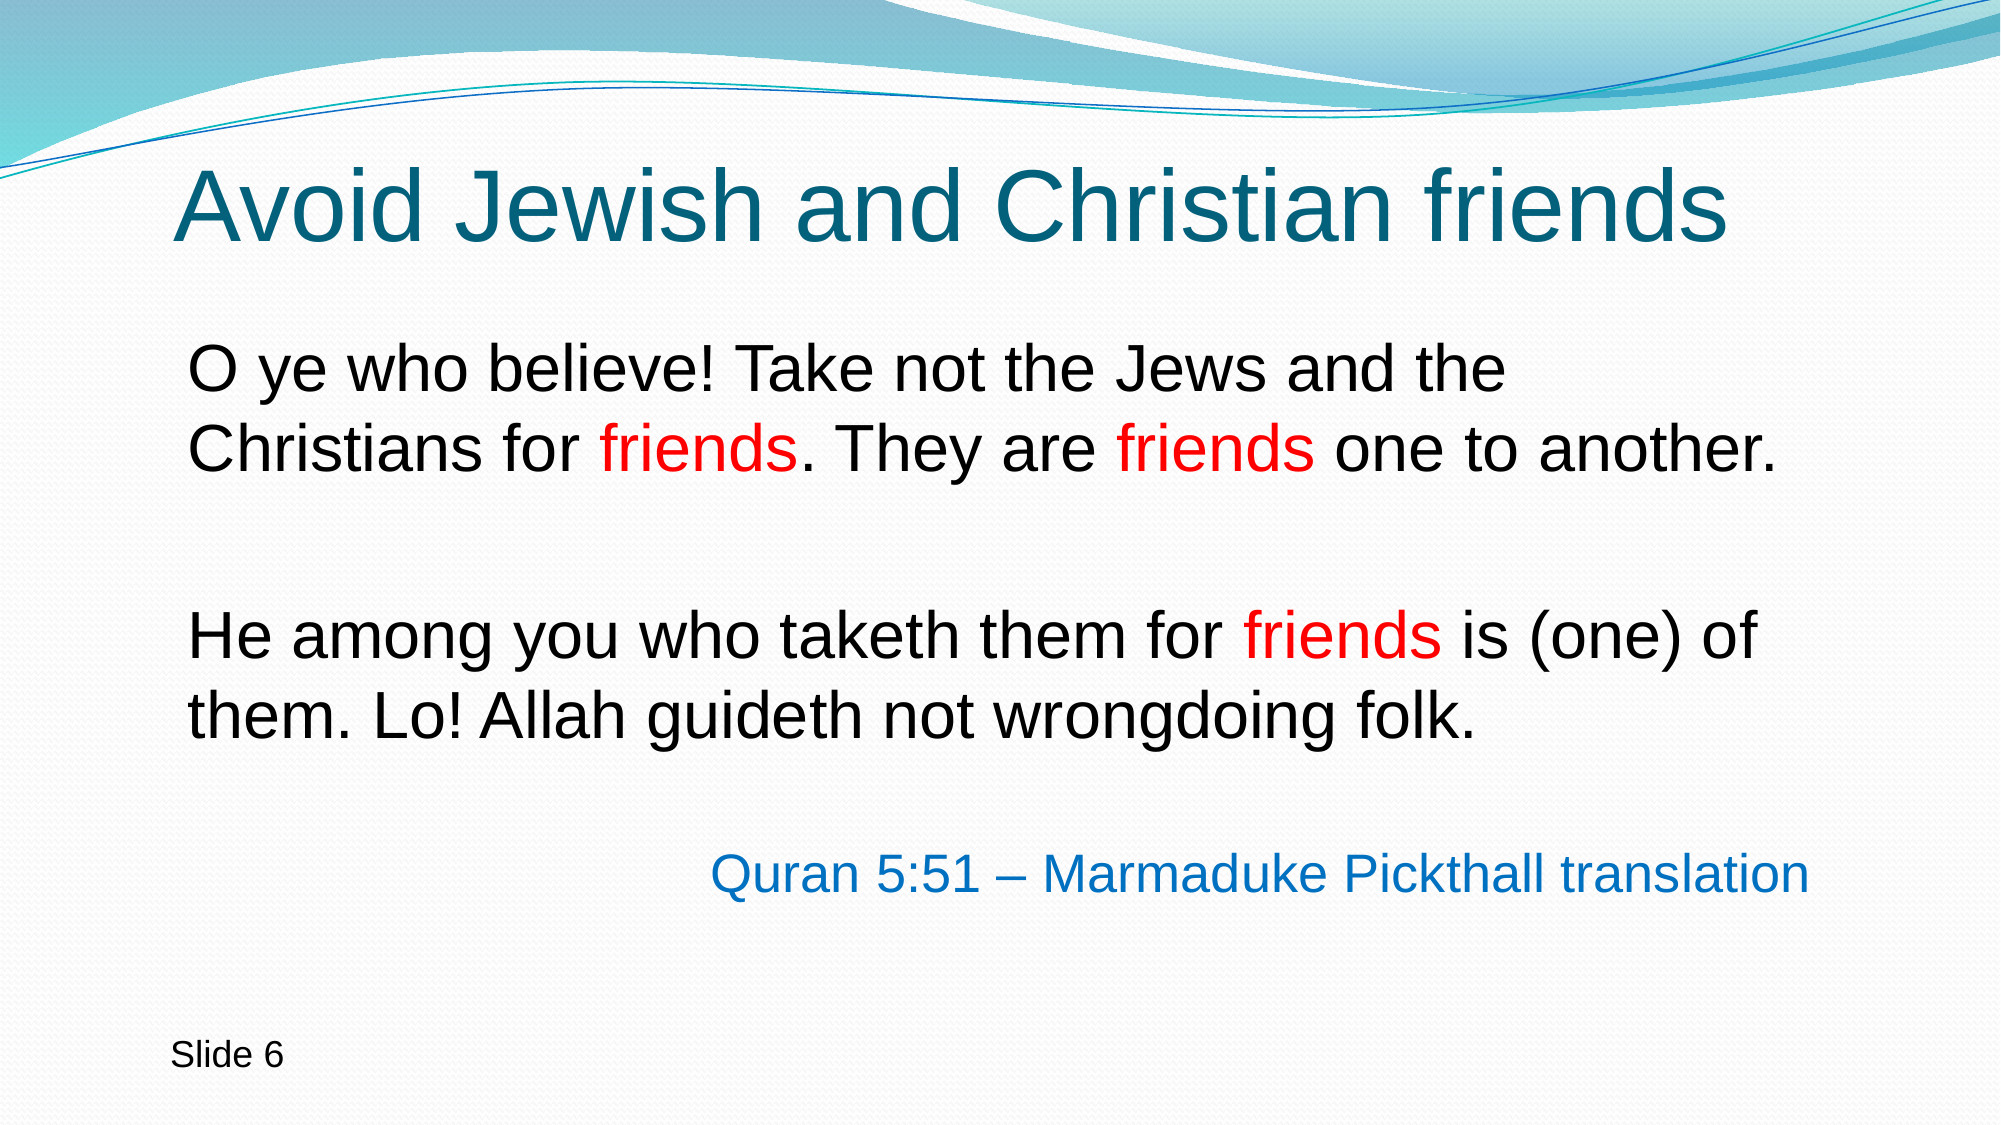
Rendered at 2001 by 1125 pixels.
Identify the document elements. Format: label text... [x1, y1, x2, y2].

title Avoid Jewish and Christian friends [173, 131, 1974, 262]
list O ye who believe! Take not the Jews and the Christians for friends. They are friends one to another. He among you who taketh them for friends is (one) of them. Lo! Allah guideth not wrongdoing folk. Quran 5:51 – Marmaduke Pickthall translation [173, 317, 1827, 929]
text_box Slide 6 [155, 1023, 333, 1125]
